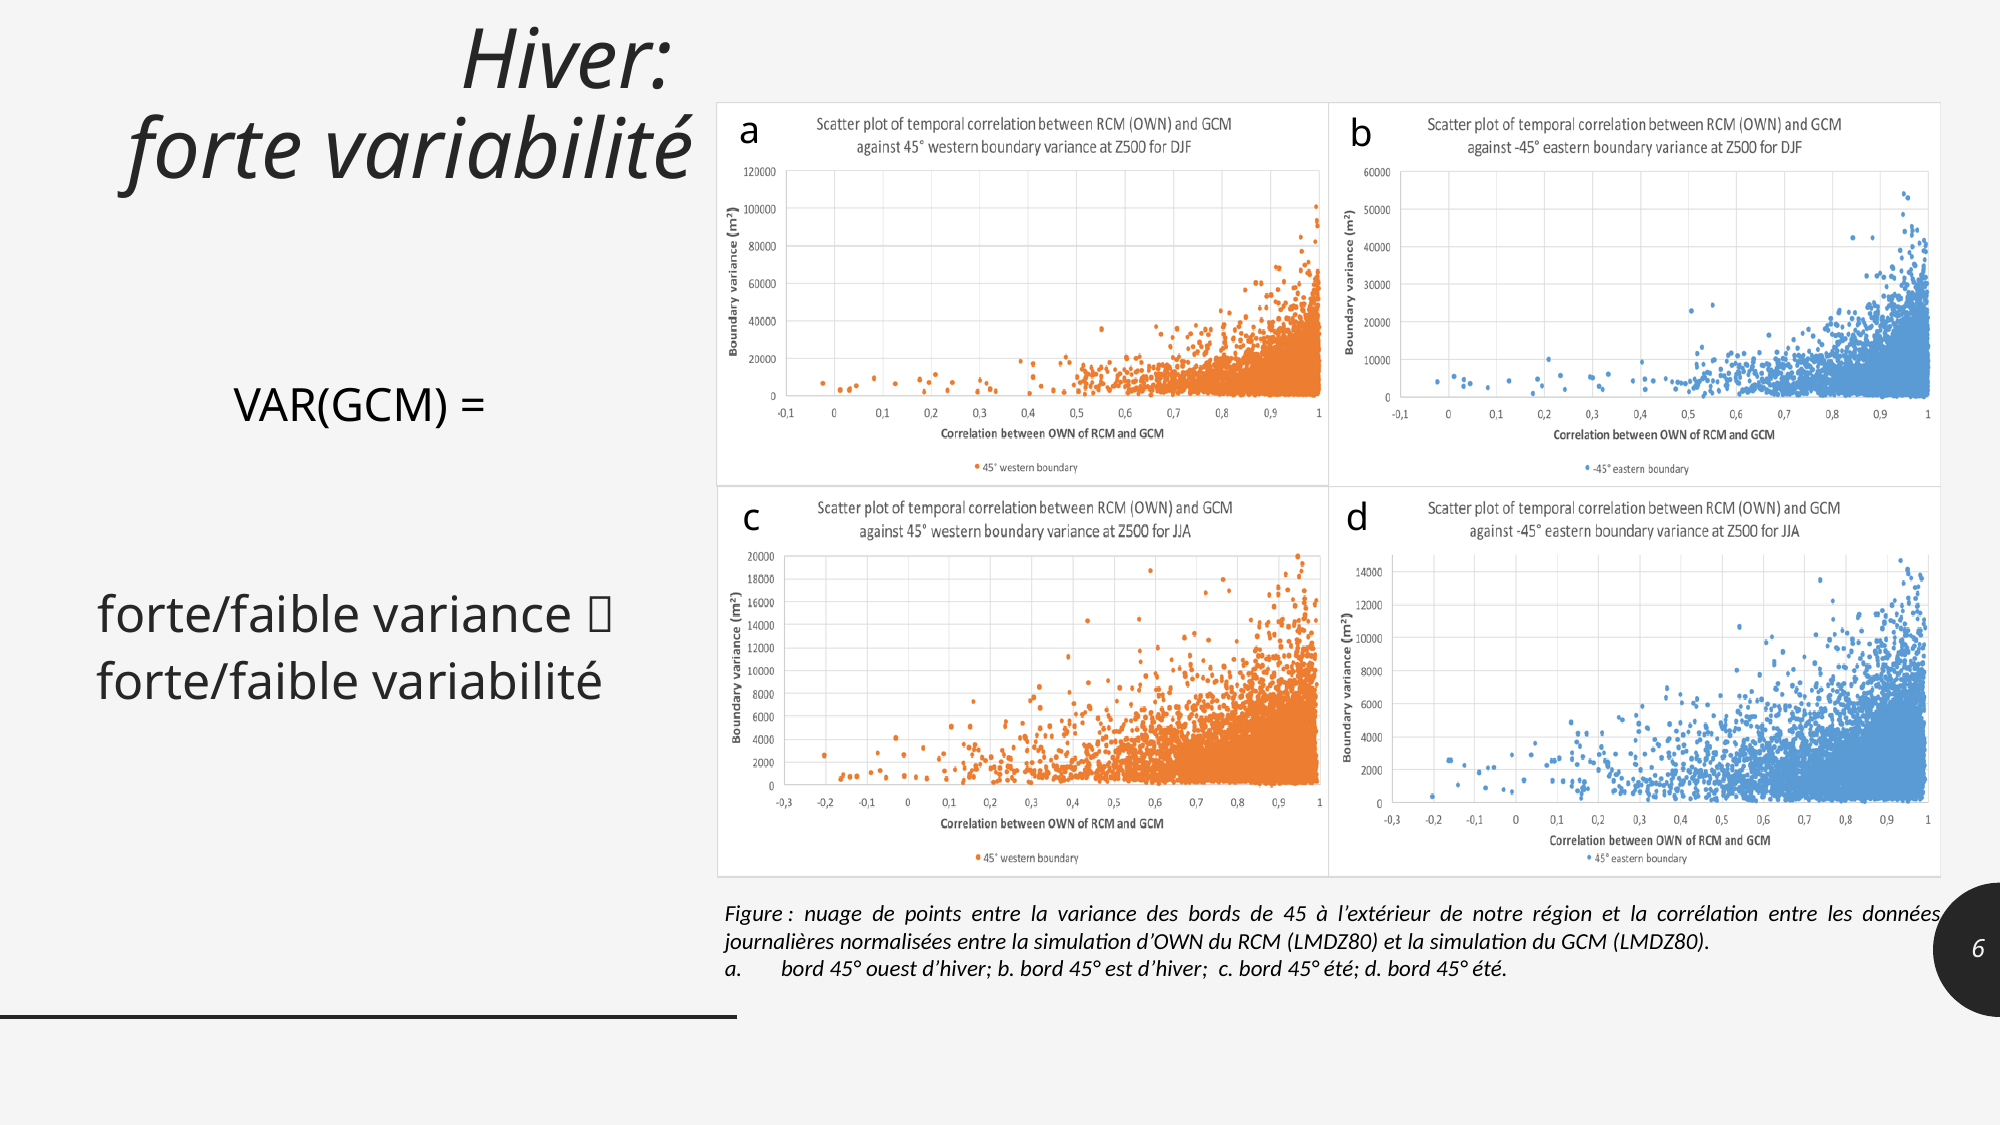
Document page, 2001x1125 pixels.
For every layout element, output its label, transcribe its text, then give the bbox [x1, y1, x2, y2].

picture [716, 102, 1941, 878]
list forte/faible variance  forte/faible variabilité [25, 567, 688, 789]
text_box a [724, 98, 769, 102]
slide_number 6 [1956, 919, 2000, 980]
text_box Figure : nuage de points entre la variance des bords de 45 à l’extérieur de notre région et la corrélation entre les données journalières normalisées entre la simulation d’OWN du RCM (LMDZ80) et la simulation du GCM (LMDZ80). bord 45° ouest d’hiver; b. bord 45° est d’hiver; c. bord 45° été; d. bord 45° été. [710, 891, 1956, 989]
title Hiver: forte variabilité [81, 9, 710, 304]
